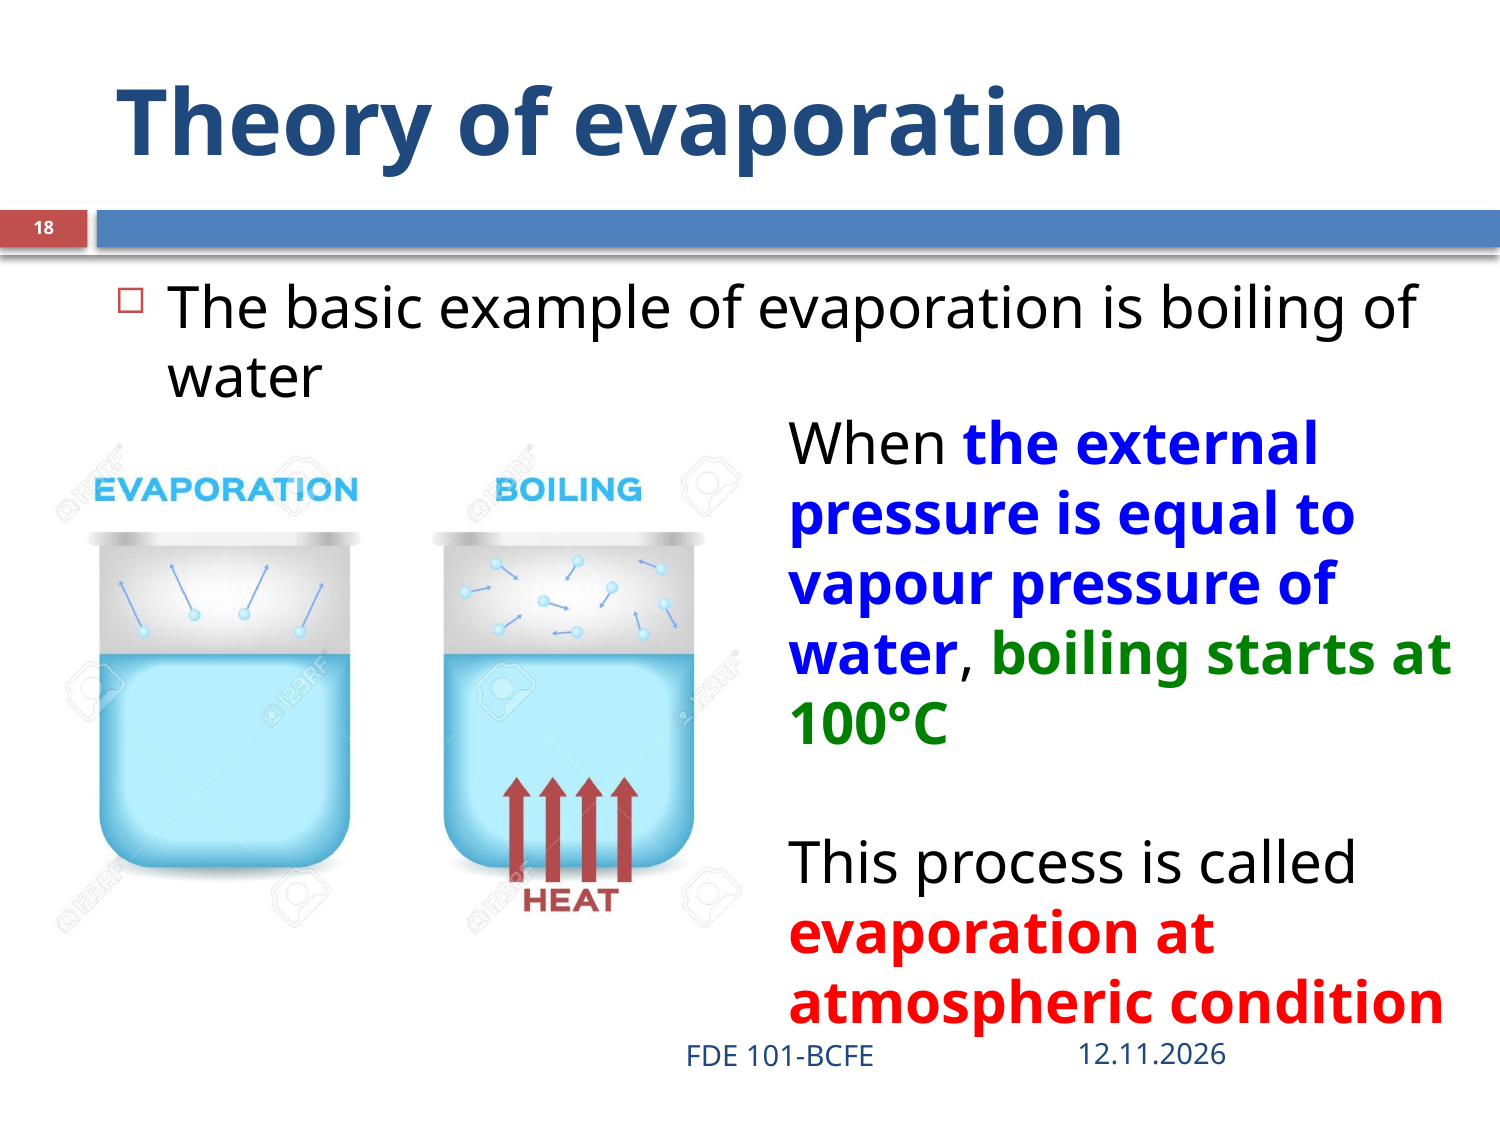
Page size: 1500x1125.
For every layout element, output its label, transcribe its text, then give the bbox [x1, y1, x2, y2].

slide_number 18 [0, 208, 88, 249]
text_box When the external pressure is equal to vapour pressure of water, boiling starts at 100°C This process is called evaporation at atmospheric condition [773, 398, 1489, 1043]
title Theory of evaporation [100, 37, 1438, 200]
list The basic example of evaporation is boiling of water [100, 262, 1438, 1000]
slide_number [1062, 1025, 1500, 1085]
picture [34, 425, 762, 938]
footer FDE 101-BCFE [0, 1025, 890, 1085]
